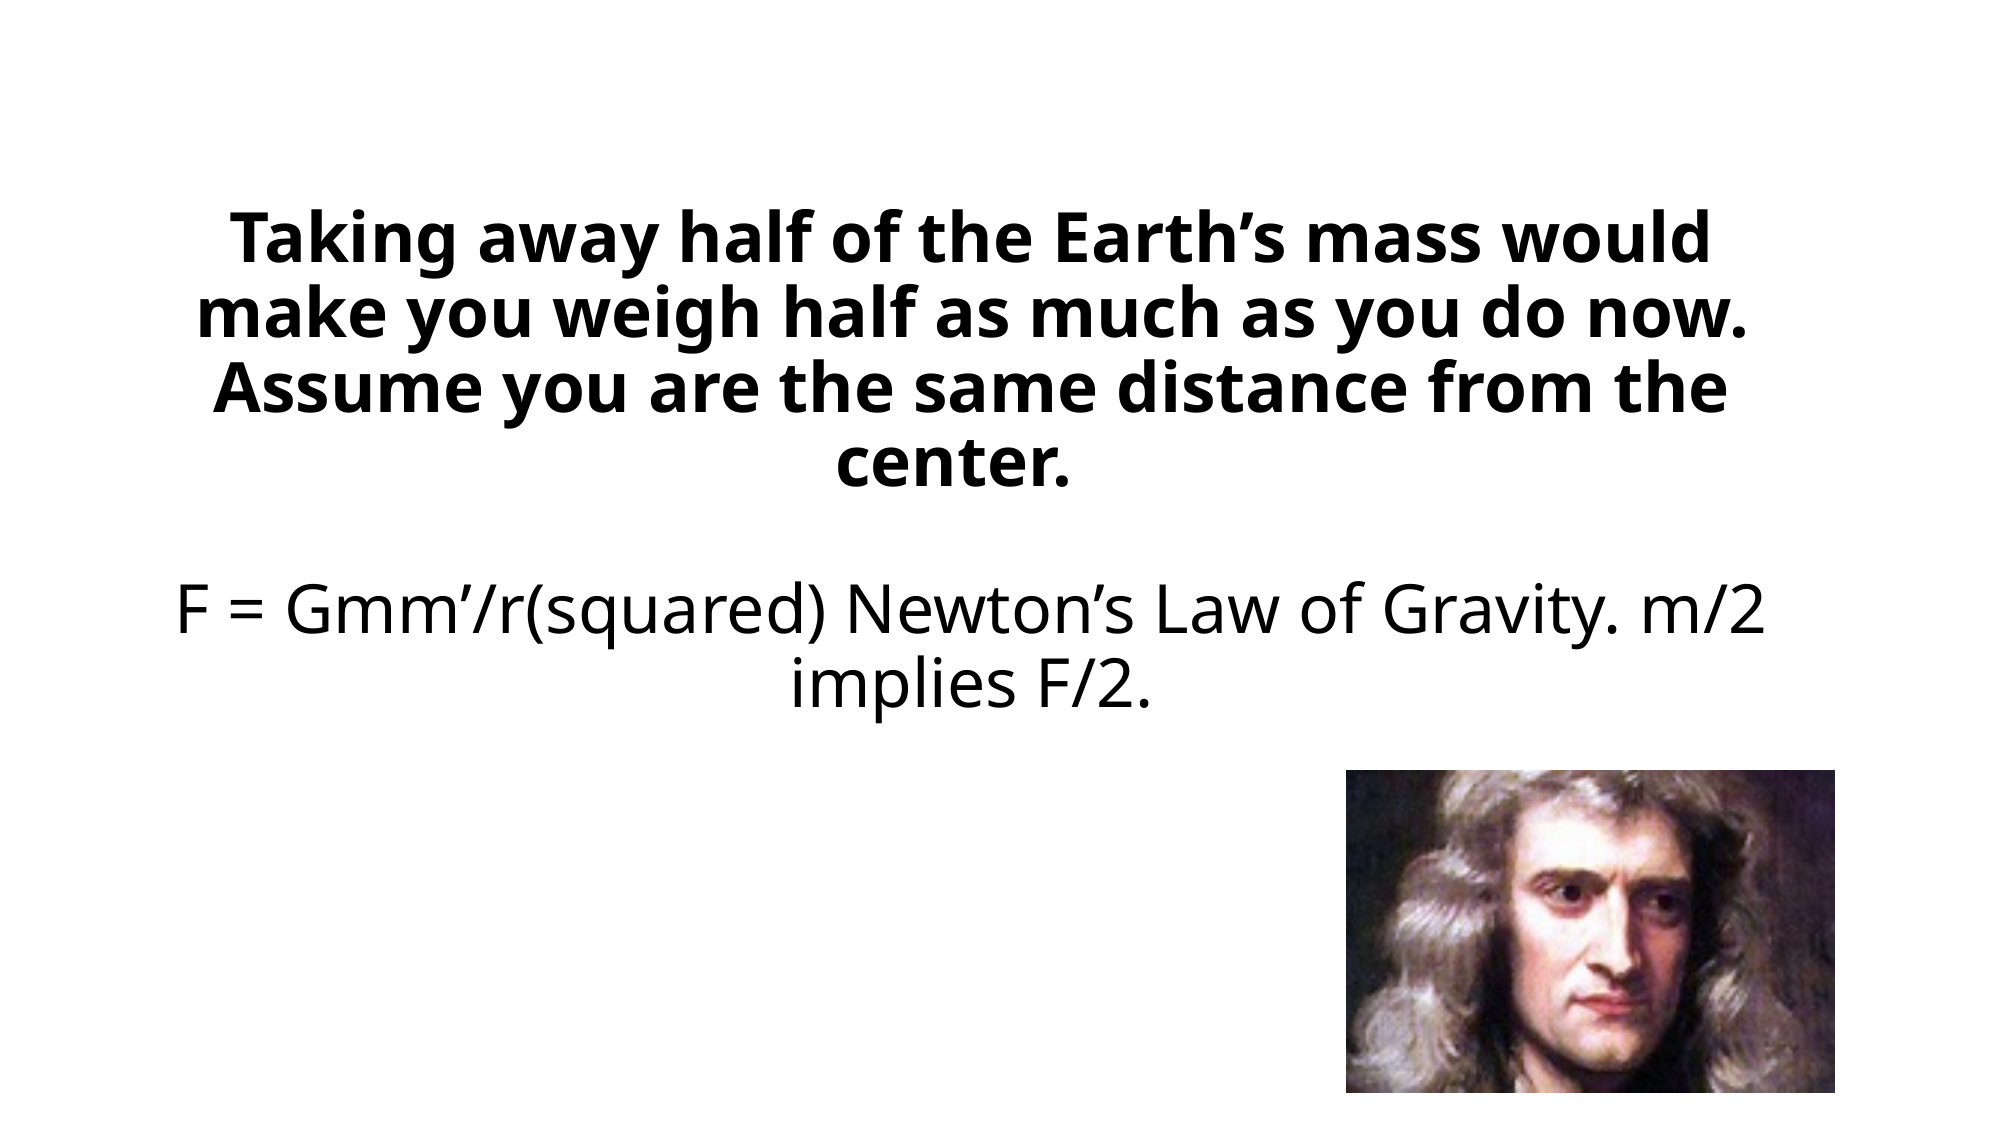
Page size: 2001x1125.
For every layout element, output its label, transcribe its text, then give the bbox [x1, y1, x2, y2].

title Taking away half of the Earth’s mass would make you weigh half as much as you do now. Assume you are the same distance from the center. F = Gmm’/r(squared) Newton’s Law of Gravity. m/2 implies F/2. [109, 193, 1835, 732]
picture [1346, 770, 1835, 1093]
